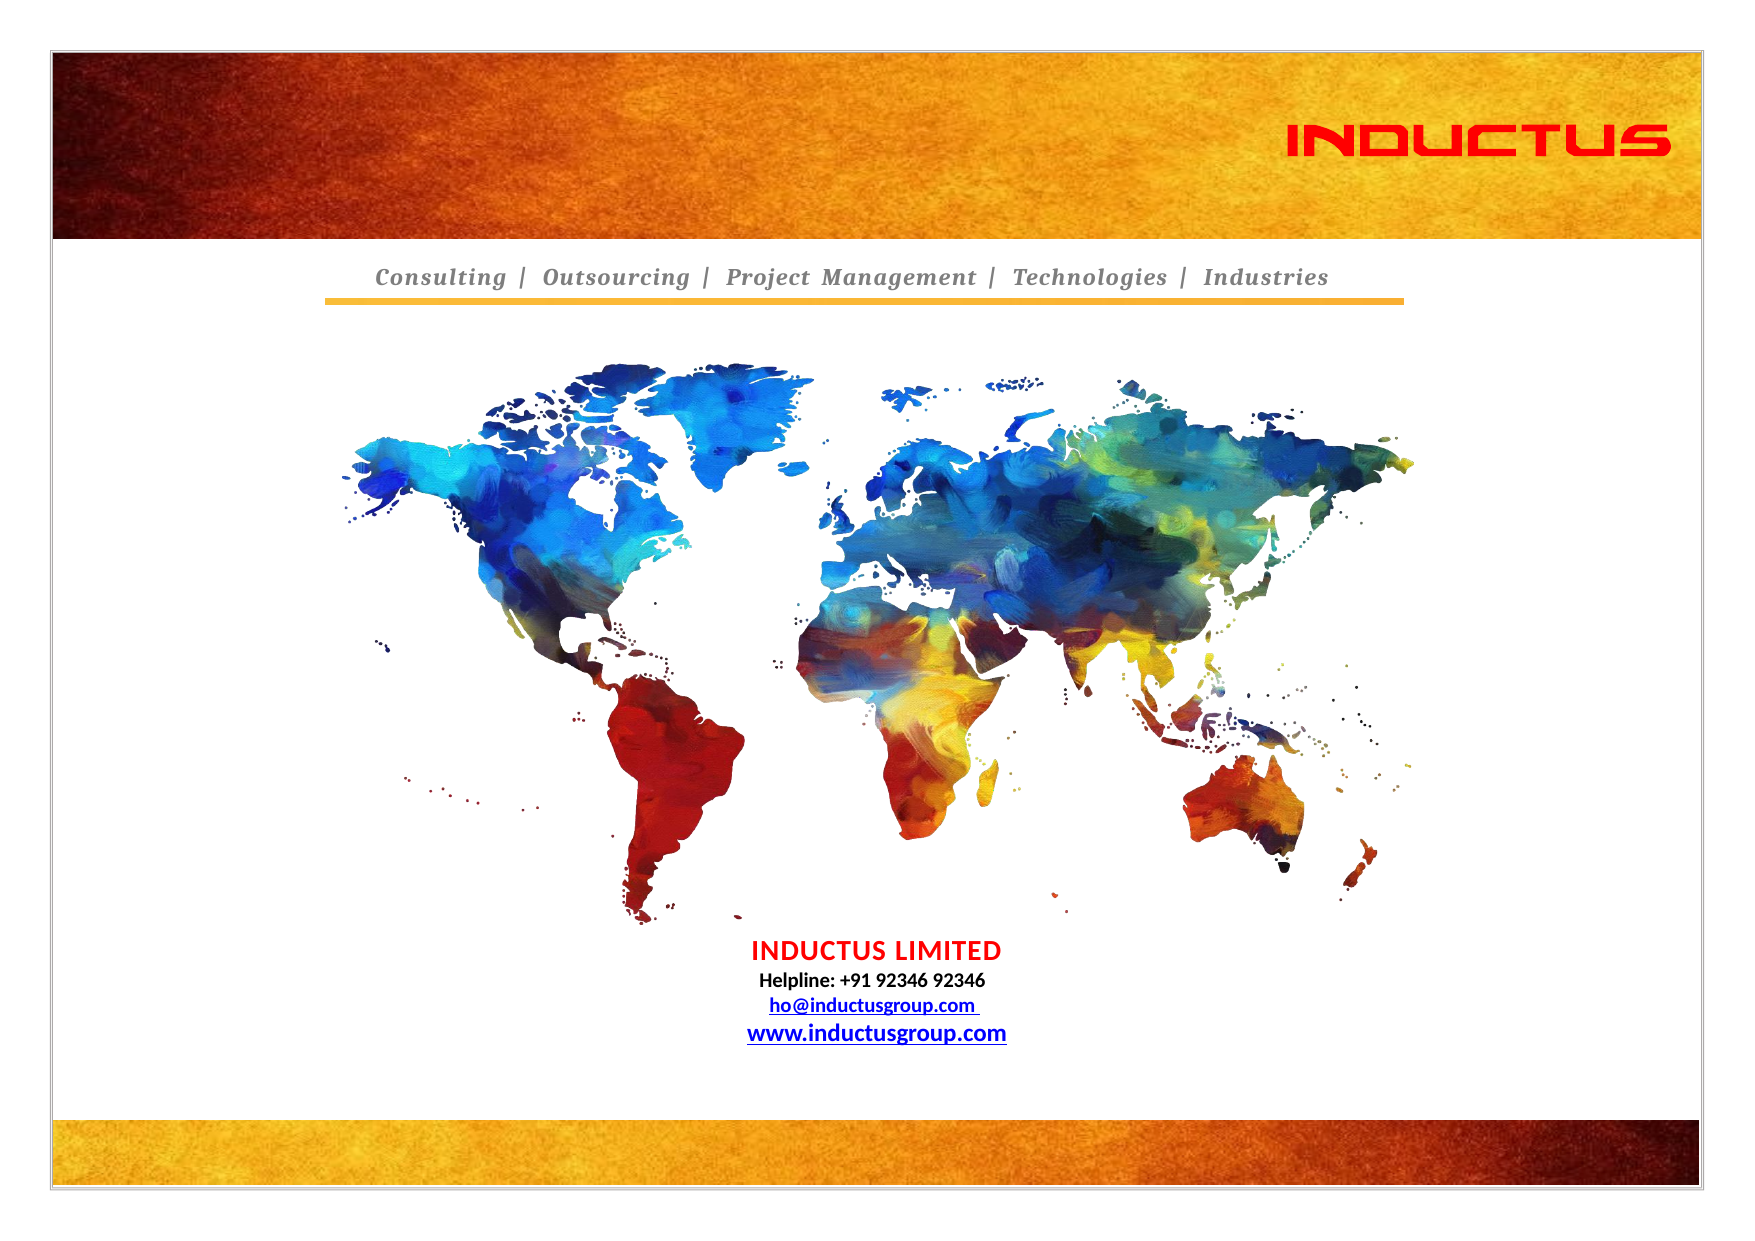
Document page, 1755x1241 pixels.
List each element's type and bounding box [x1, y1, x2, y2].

text_box [49, 49, 1705, 1191]
